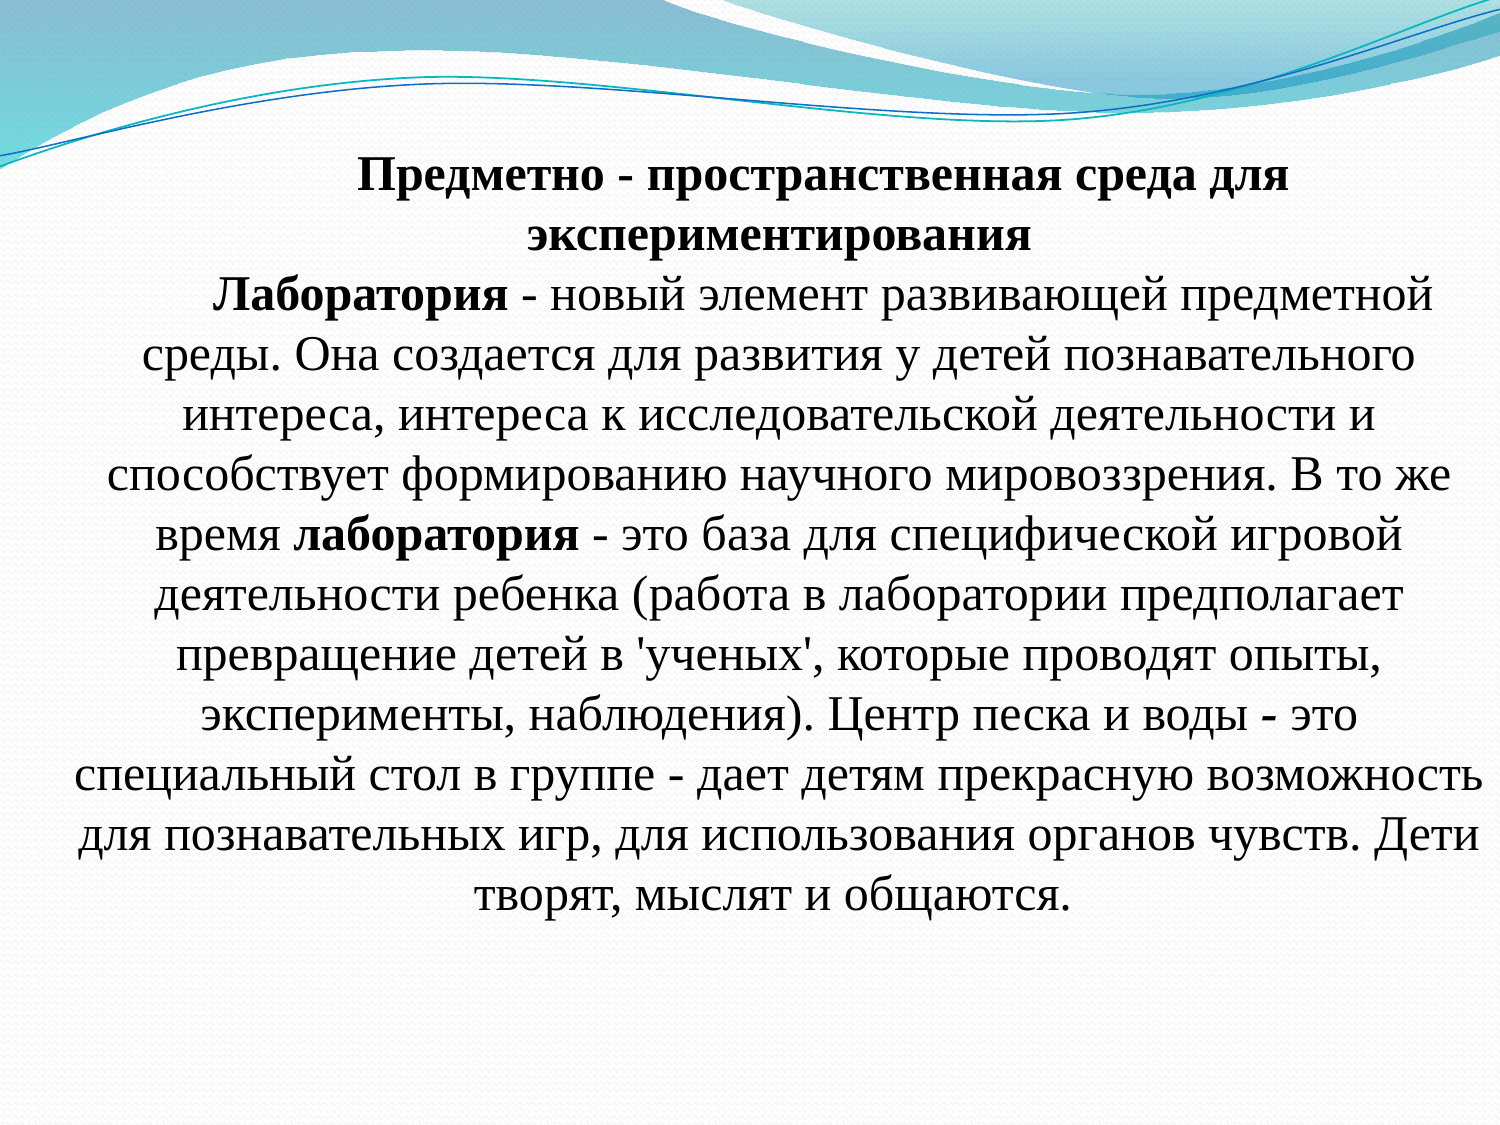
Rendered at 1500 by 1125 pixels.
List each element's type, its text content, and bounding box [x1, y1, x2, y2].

text_box Предметно - пространственная среда для экспериментирования Лаборатория - новый элемент развивающей предметной среды. Она создается для развития у детей познавательного интереса, интереса к исследовательской деятельности и способствует формированию научного мировоззрения. В то же время лаборатория - это база для специфической игровой деятельности ребенка (работа в лаборатории предполагает превращение детей в 'ученых', которые проводят опыты, эксперименты, наблюдения). Центр песка и воды - это специальный стол в группе - дает детям прекрасную возможность для познавательных игр, для использования органов чувств. Дети творят, мыслят и общаются. [58, 132, 1500, 928]
